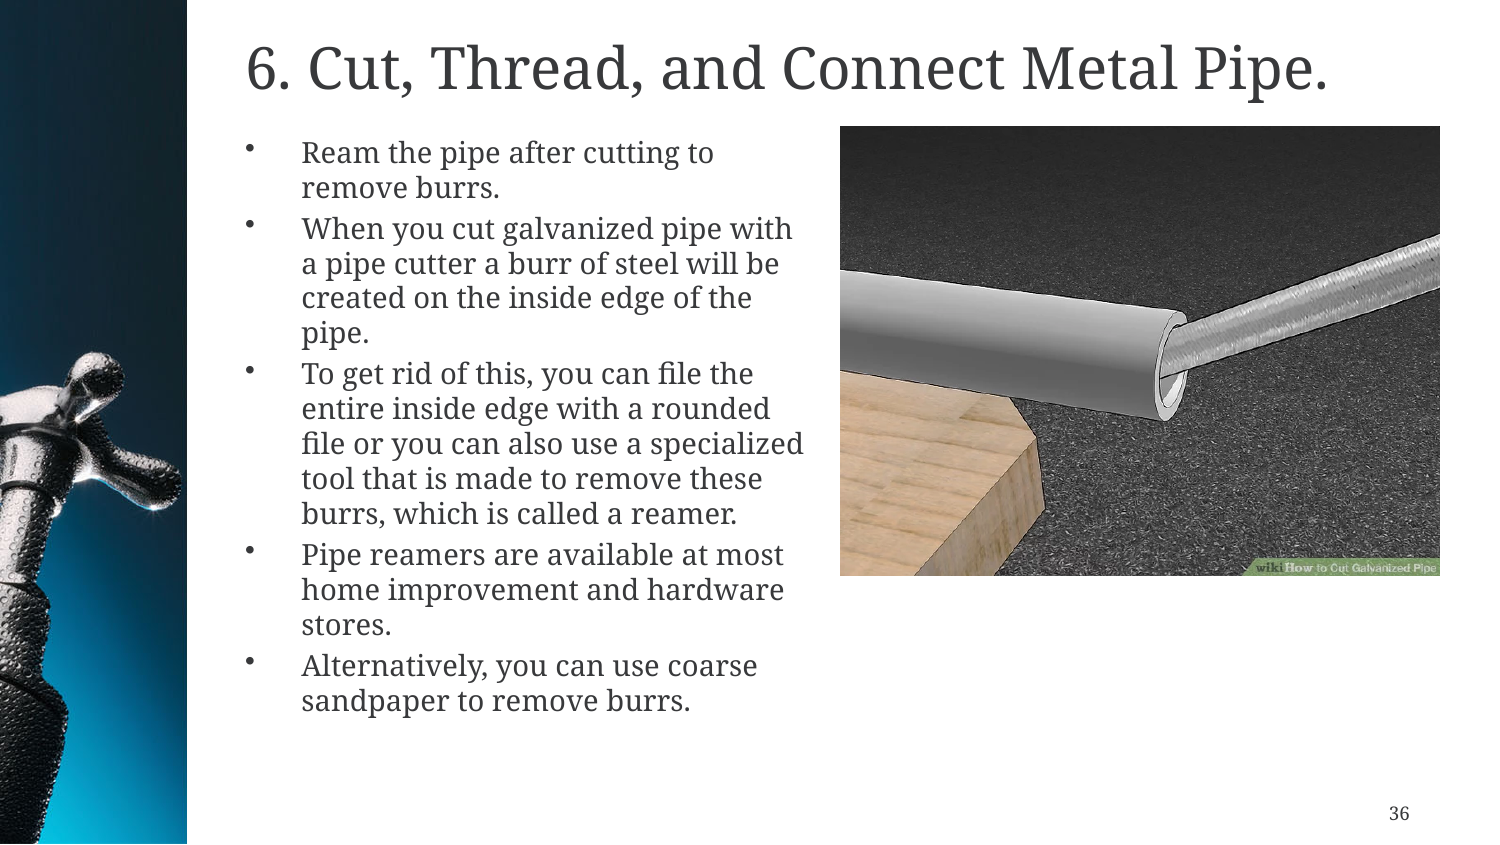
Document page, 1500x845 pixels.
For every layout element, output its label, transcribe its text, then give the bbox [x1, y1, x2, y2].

picture [0, 0, 1500, 844]
slide_number 36 [1074, 794, 1425, 828]
list Ream the pipe after cutting to remove burrs. When you cut galvanized pipe with a pipe cutter a burr of steel will be created on the inside edge of the pipe. To get rid of this, you can file the entire inside edge with a rounded file or you can also use a specialized tool that is made to remove these burrs, which is called a reamer. Pipe reamers are available at most home improvement and hardware stores. Alternatively, you can use coarse sandpaper to remove burrs. [230, 126, 821, 812]
title 6. Cut, Thread, and Connect Metal Pipe. [230, 31, 1424, 172]
